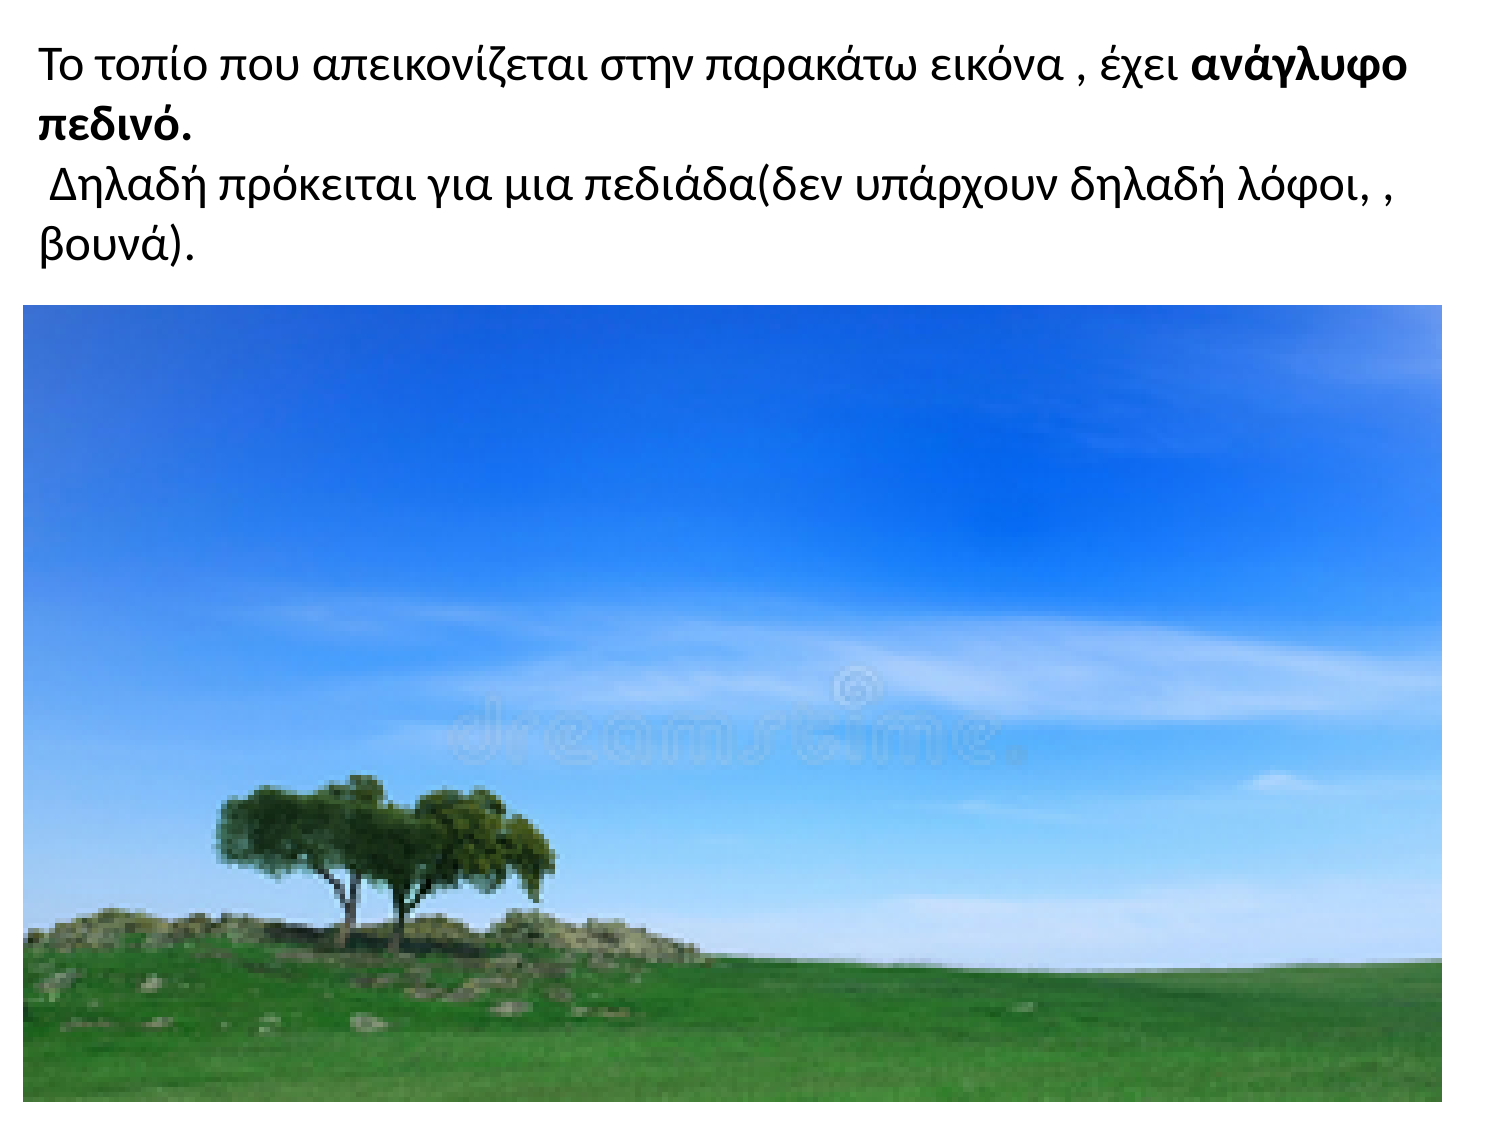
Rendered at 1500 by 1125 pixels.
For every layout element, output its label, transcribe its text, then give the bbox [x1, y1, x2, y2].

text_box To τοπίο που απεικονίζεται στην παρακάτω εικόνα , έχει ανάγλυφο πεδινό. Δηλαδή πρόκειται για μια πεδιάδα(δεν υπάρχουν δηλαδή λόφοι, , βουνά). [23, 23, 1454, 279]
picture [23, 304, 1442, 1102]
